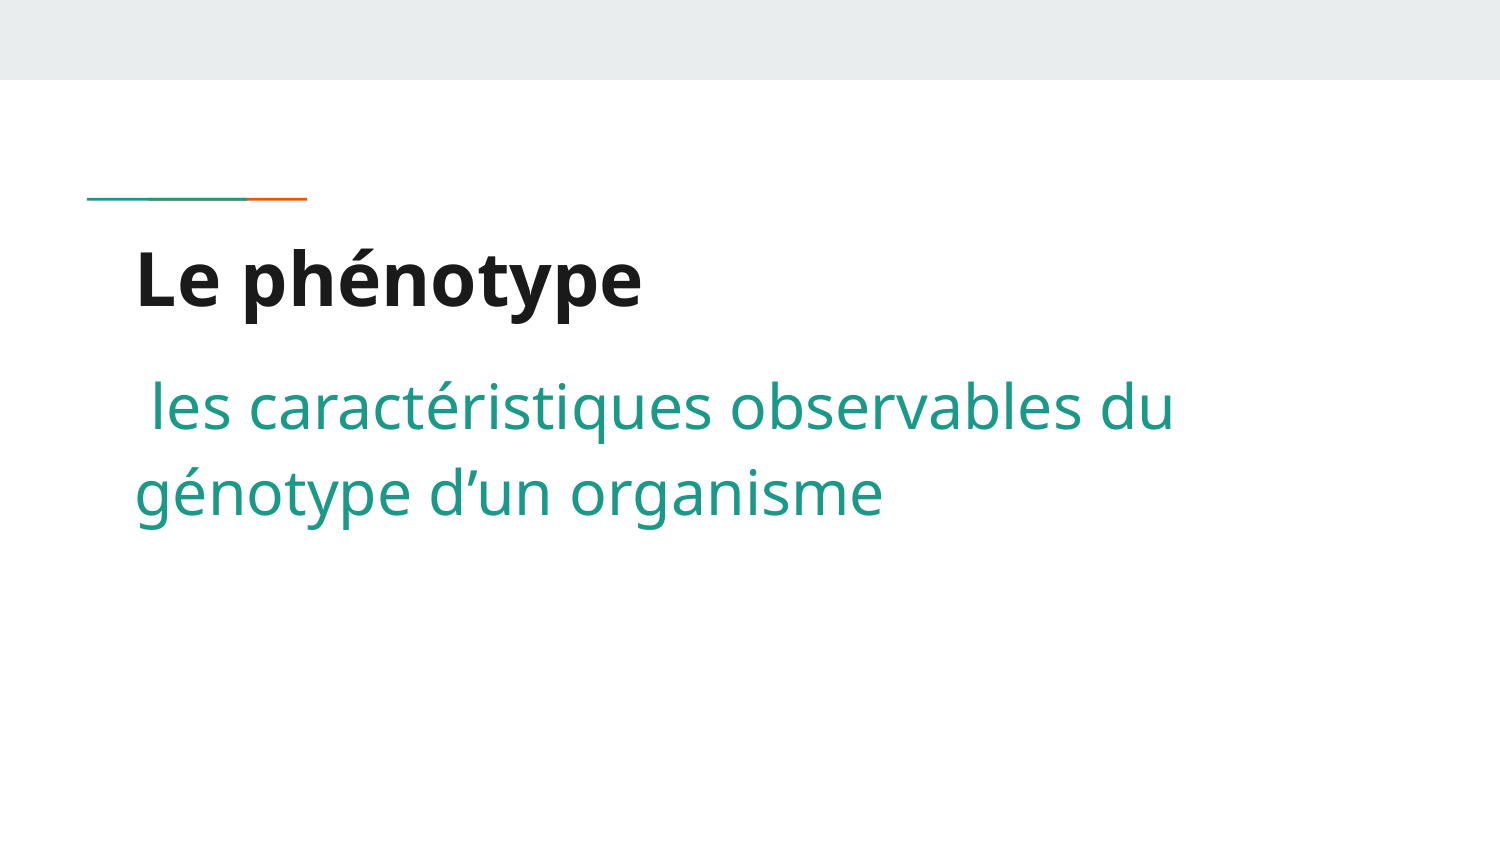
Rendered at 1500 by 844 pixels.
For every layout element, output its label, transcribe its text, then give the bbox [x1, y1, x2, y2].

list les caractéristiques observables du génotype d’un organisme [119, 341, 1381, 712]
title Le phénotype [119, 216, 1381, 305]
